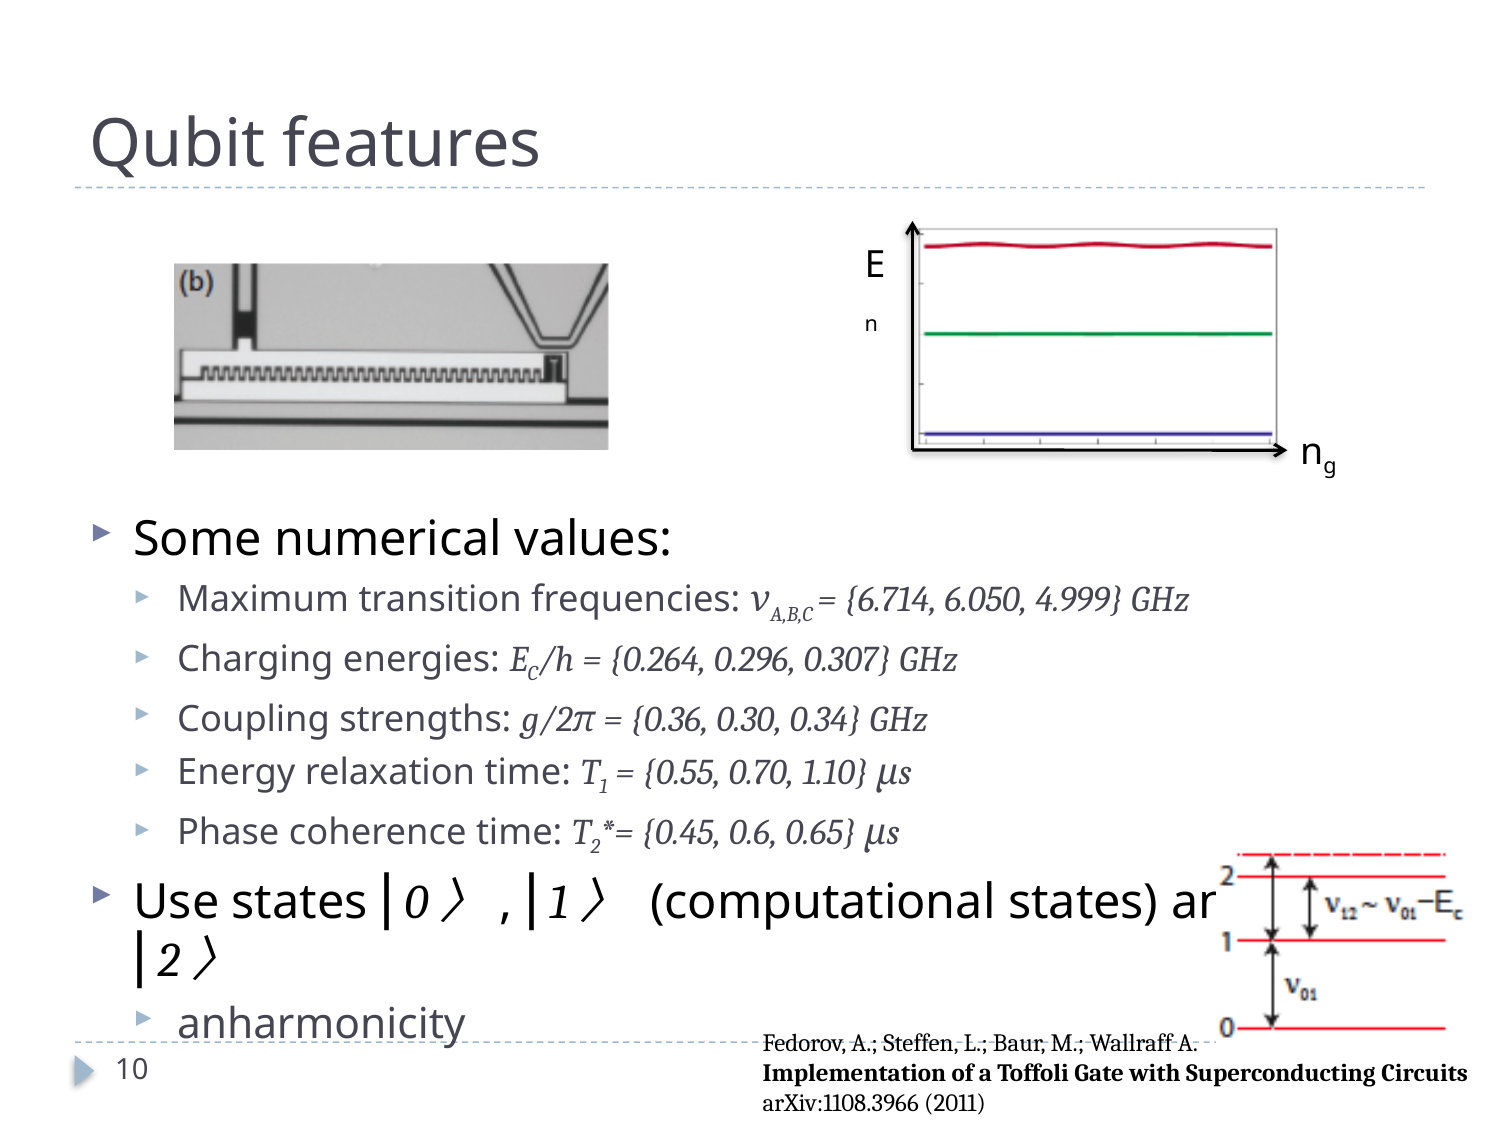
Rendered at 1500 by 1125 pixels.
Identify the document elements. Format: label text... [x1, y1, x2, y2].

text_box Fedorov, A.; Steffen, L.; Baur, M.; Wallraff A. Implementation of a Toffoli Gate with Superconducting Circuits arXiv:1108.3966 (2011) [747, 1018, 1490, 1124]
picture [912, 220, 1288, 449]
text_box ng [1285, 419, 1352, 486]
slide_number 10 [100, 1042, 426, 1103]
picture [1216, 837, 1483, 1056]
picture [174, 262, 611, 451]
text_box En [849, 232, 905, 335]
list Some numerical values: Maximum transition frequencies: νA,B,C = {6.714, 6.050, 4.999} GHz Charging energies: EC/h = {0.264, 0.296, 0.307} GHz Coupling strengths: g/2π = {0.36, 0.30, 0.34} GHz Energy relaxation time: T1 = {0.55, 0.70, 1.10} μs Phase coherence time: T2*= {0.45, 0.6, 0.65} μs Use states ⎢0〉, ⎢1〉 (computational states) and ⎢2〉 anharmonicity [75, 500, 1388, 1055]
title Qubit features [75, 24, 1425, 188]
